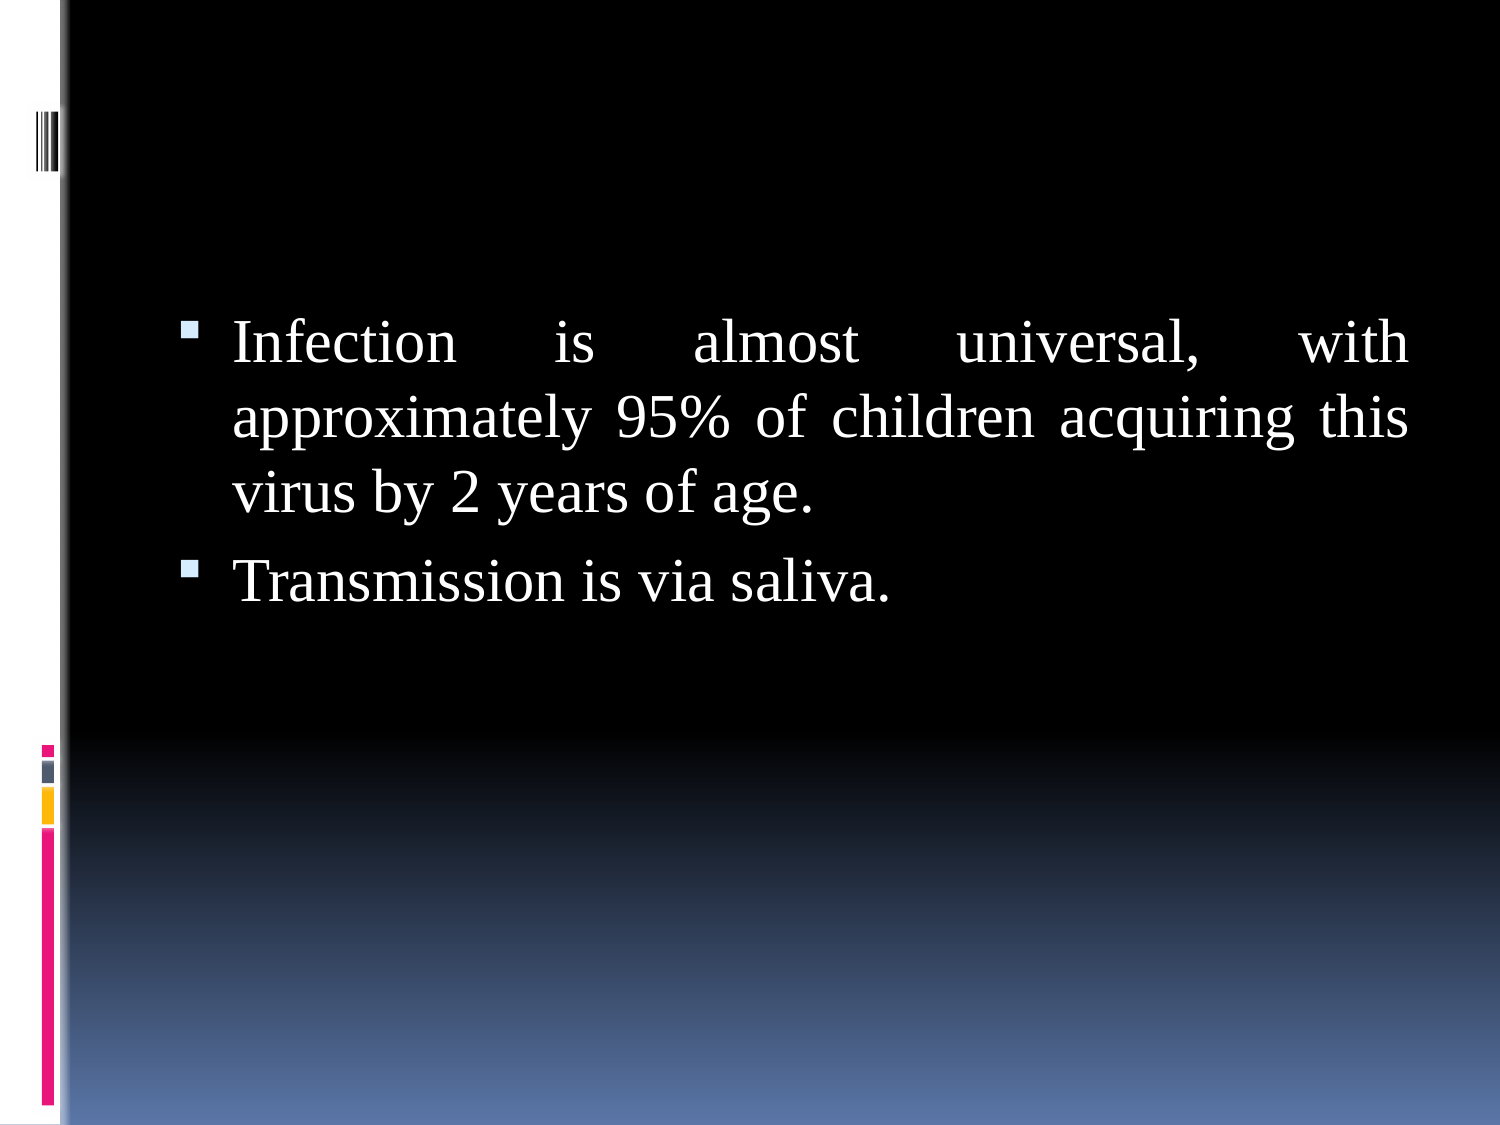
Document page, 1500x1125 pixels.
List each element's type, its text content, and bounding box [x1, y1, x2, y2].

list Infection is almost universal, with approximately 95% of children acquiring this virus by 2 years of age. Transmission is via saliva. [150, 292, 1425, 1043]
